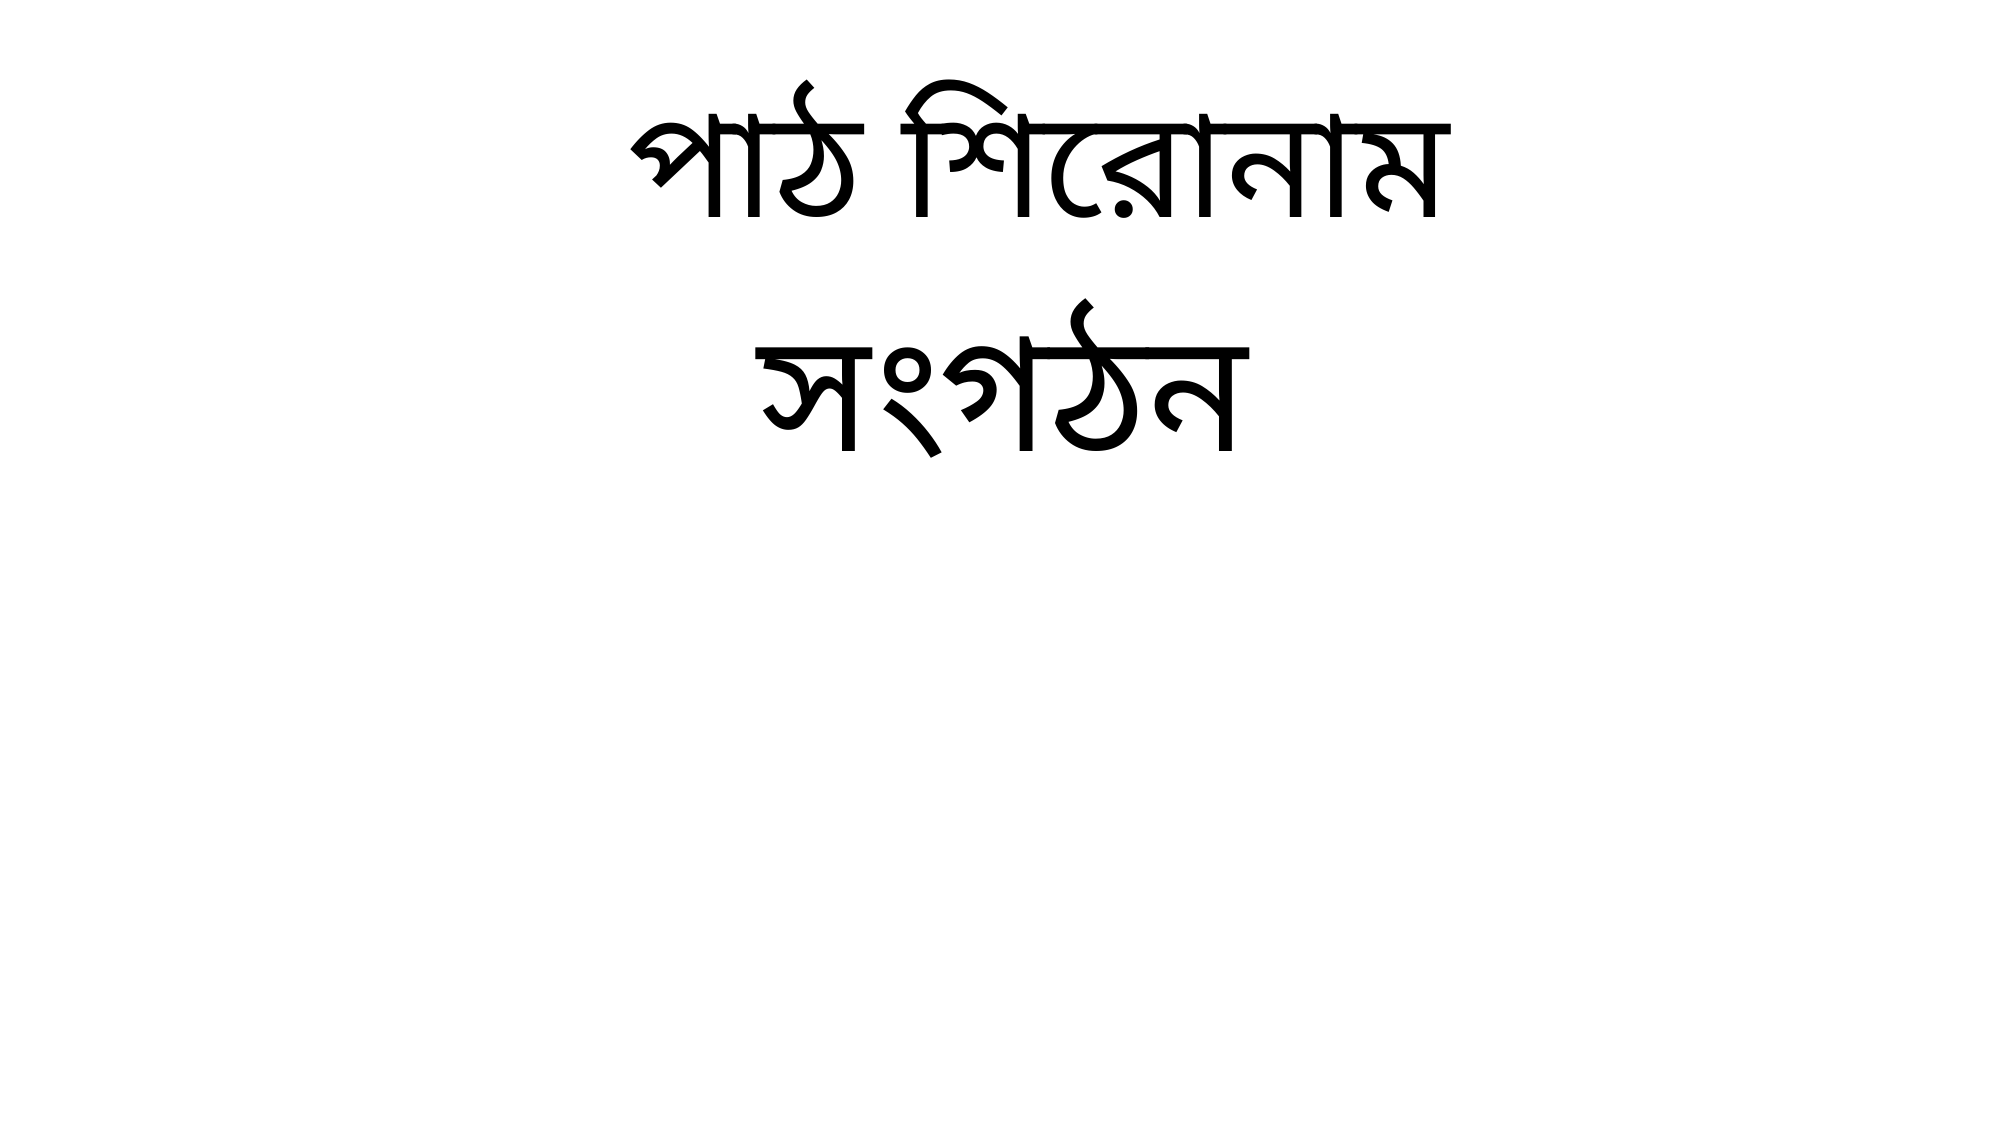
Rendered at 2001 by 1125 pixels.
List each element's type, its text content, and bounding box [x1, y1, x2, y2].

title পাঠ শিরোনাম [137, 59, 1863, 278]
list সংগঠন [137, 299, 1863, 1014]
